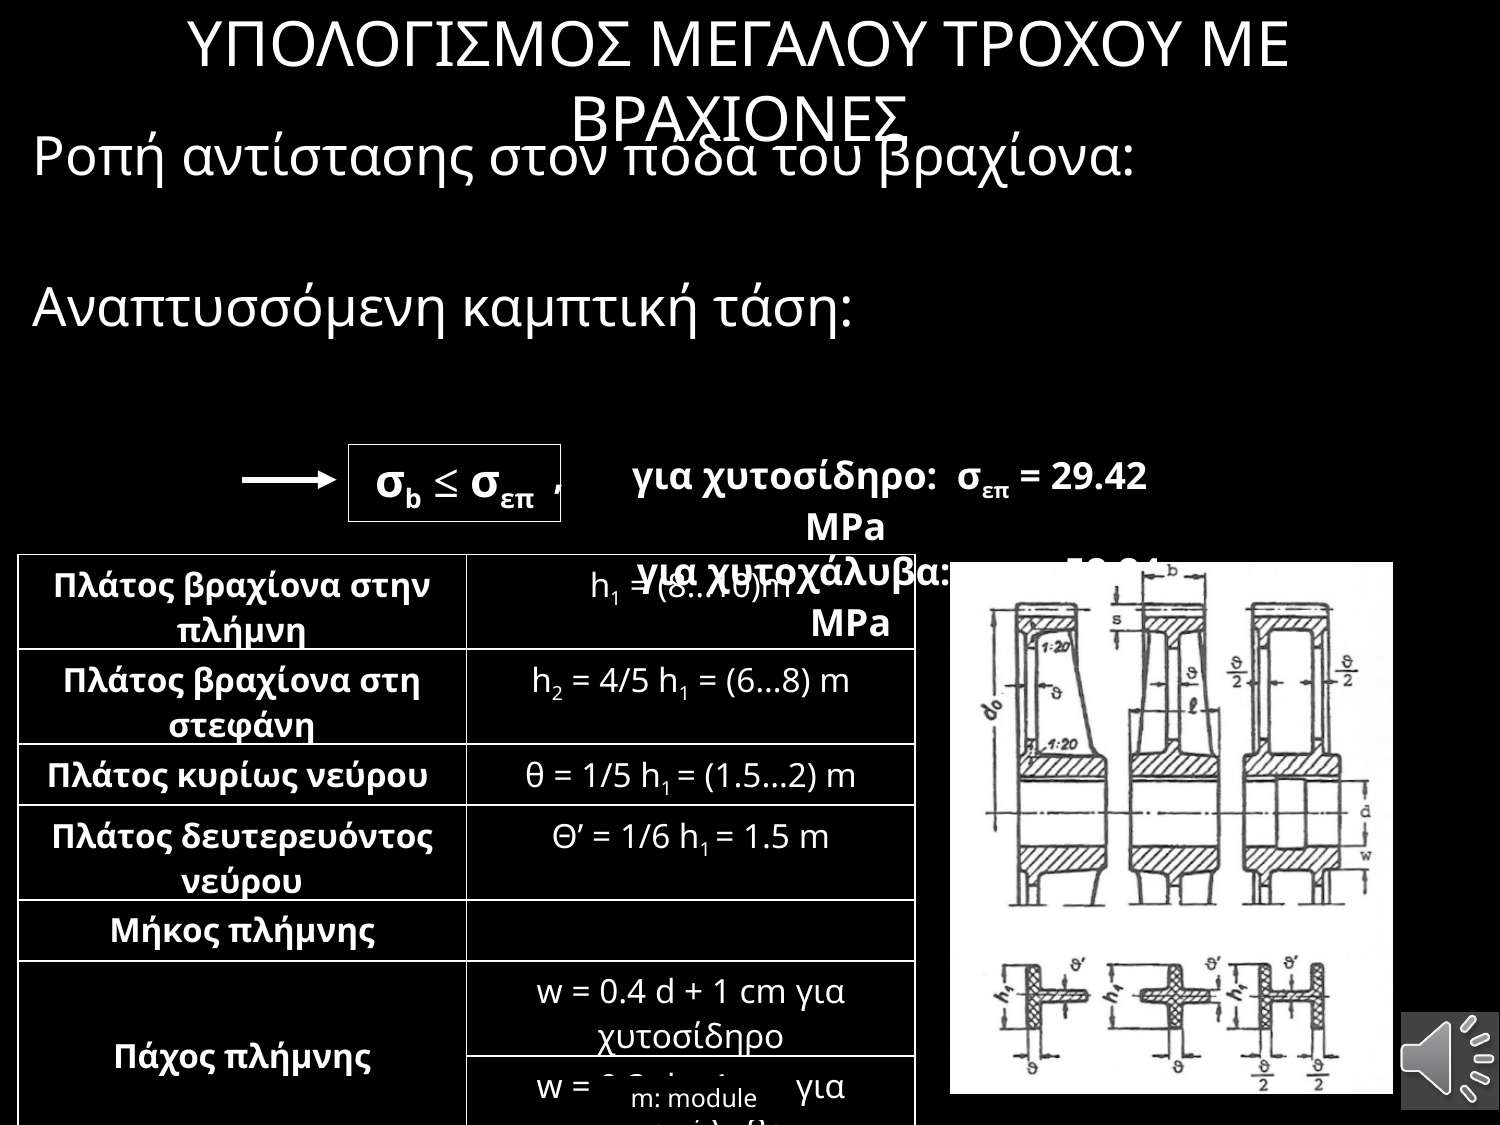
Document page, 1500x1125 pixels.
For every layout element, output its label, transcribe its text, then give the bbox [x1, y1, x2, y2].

title ΥΠΟΛΟΓΙΣΜΟΣ ΜΕΓΑΛΟΥ ΤΡΟΧΟΥ ΜΕ ΒΡΑΧΙΟΝΕΣ [64, 0, 1415, 173]
text_box , για χυτοσίδηρο: σεπ = 29.42 MPa για χυτοχάλυβα: σεπ = 58.84 MPa [501, 444, 1199, 697]
picture [950, 562, 1394, 1095]
picture [1399, 1011, 1500, 1112]
text_box m: module [594, 1076, 787, 1120]
text_box σb ≤ σεπ [348, 444, 501, 522]
